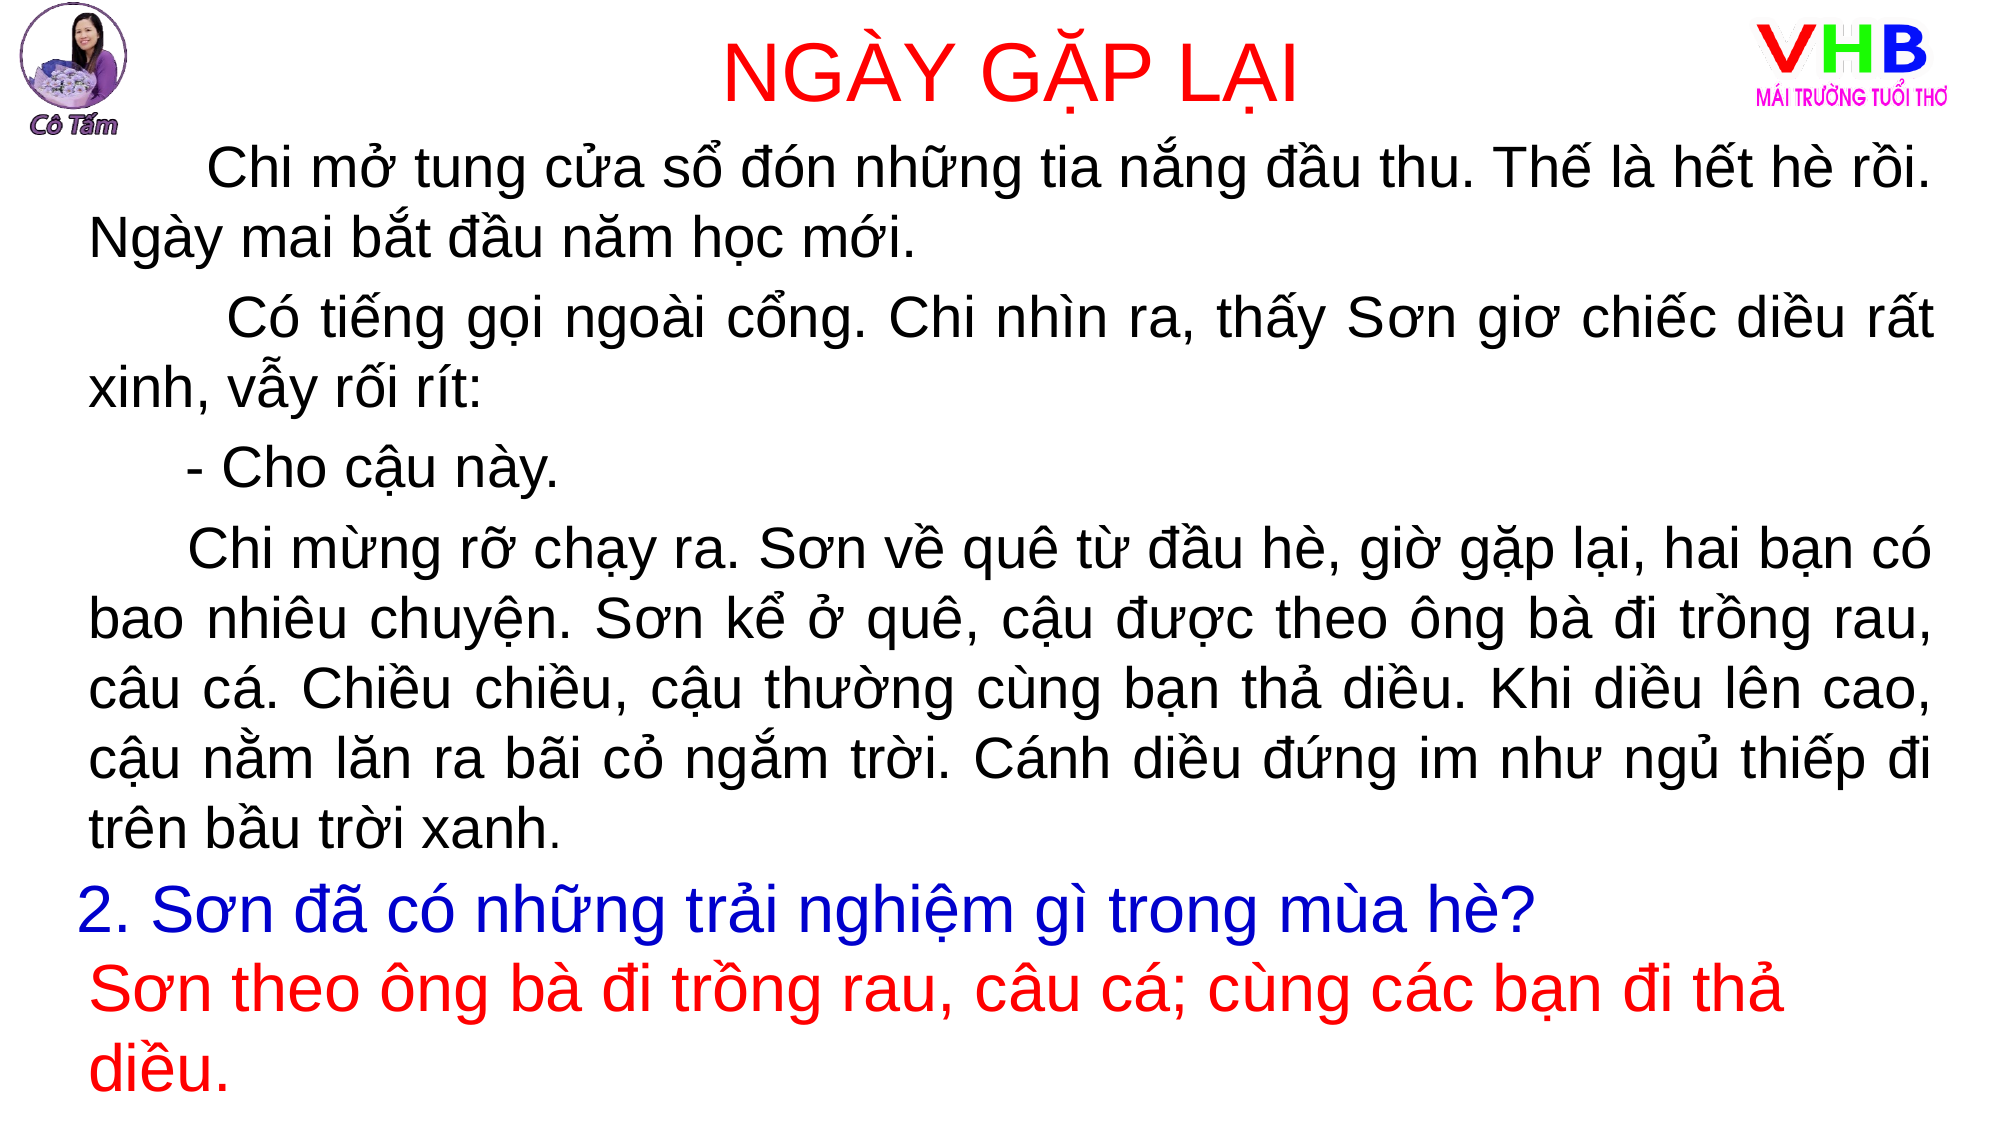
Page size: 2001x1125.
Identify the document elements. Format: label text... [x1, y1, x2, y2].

text_box 2. Sơn đã có những trải nghiệm gì trong mùa hè? [61, 858, 1939, 954]
text_box NGÀY GẶP LẠI Chi mở tung cửa sổ đón những tia nắng đầu thu. Thế là hết hè rồi. Ngày mai bắt đầu năm học mới. Có tiếng gọi ngoài cổng. Chi nhìn ra, thấy Sơn giơ chiếc diều rất xinh, vẫy rối rít: - Cho cậu này. Chi mừng rỡ chạy ra. Sơn về quê từ đầu hè, giờ gặp lại, hai bạn có bao nhiêu chuyện. Sơn kể ở quê, cậu được theo ông bà đi trồng rau, câu cá. Chiều chiều, cậu thường cùng bạn thả diều. Khi diều lên cao, cậu nằm lăn ra bãi cỏ ngắm trời. Cánh diều đứng im như ngủ thiếp đi trên bầu trời xanh. [73, 11, 1951, 868]
text_box Sơn theo ông bà đi trồng rau, câu cá; cùng các bạn đi thả diều. [73, 937, 1951, 1112]
picture [1, 0, 145, 144]
picture [1748, 10, 1976, 125]
